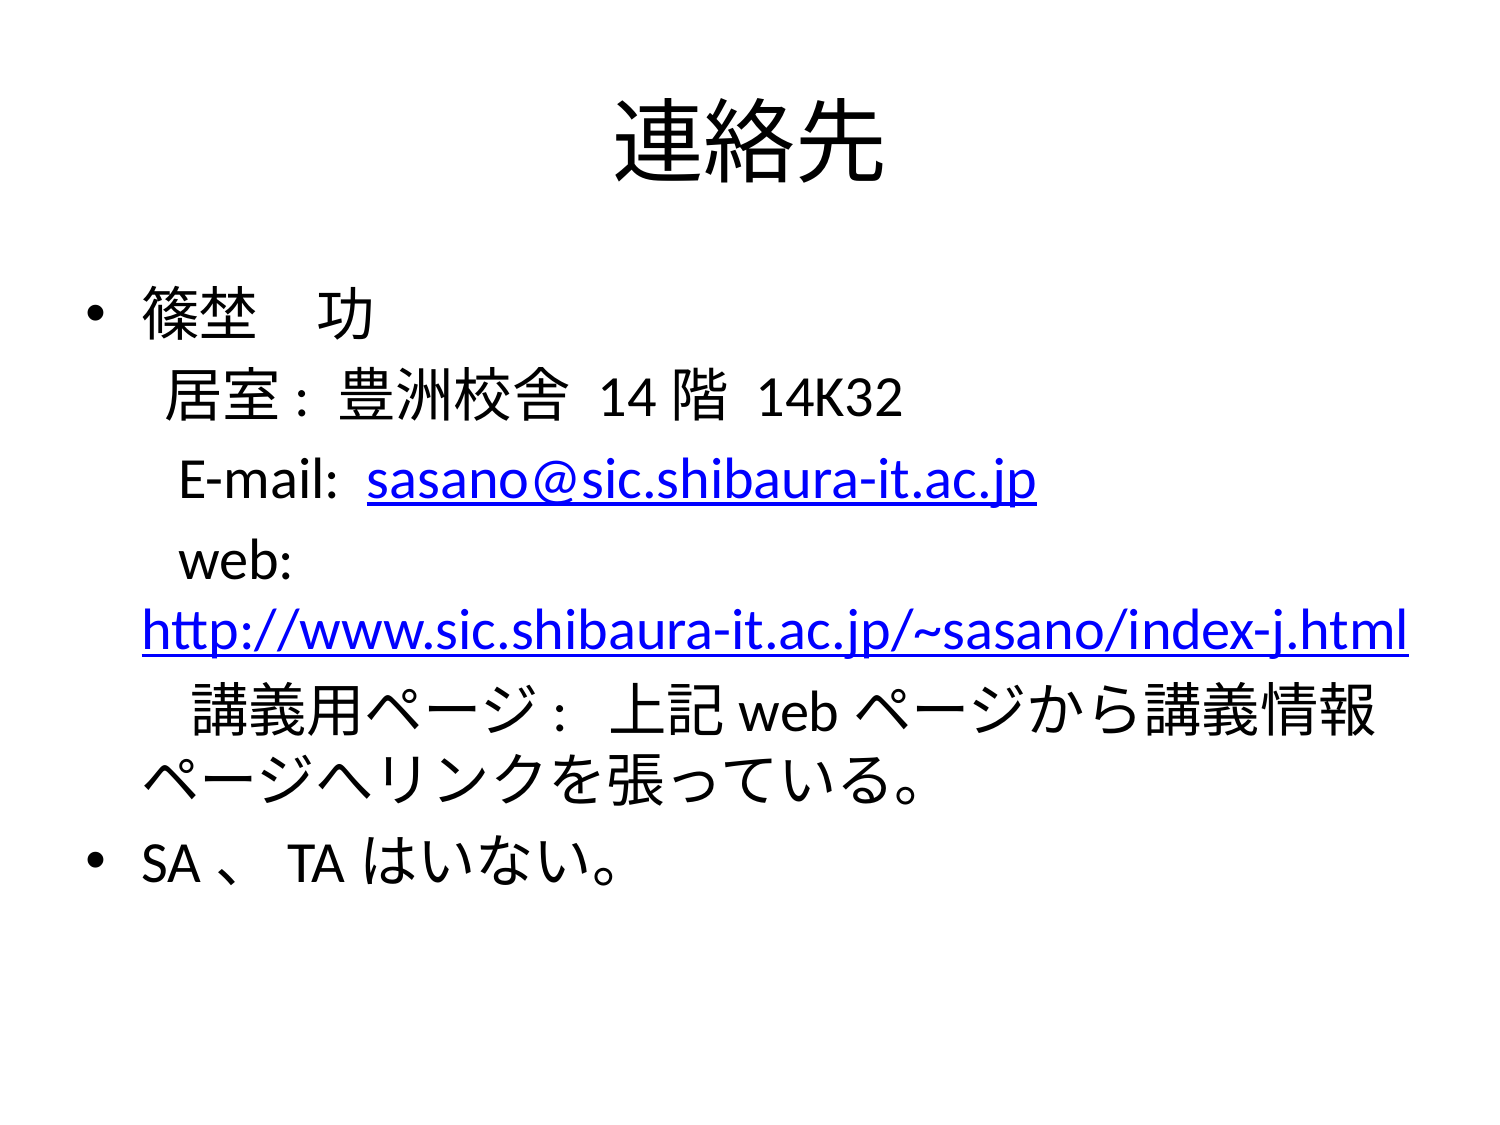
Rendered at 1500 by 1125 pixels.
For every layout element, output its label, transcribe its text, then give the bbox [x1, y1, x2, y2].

list 篠埜 功 居室: 豊洲校舎 14階 14K32 E-mail: sasano@sic.shibaura-it.ac.jp web: http://www.sic.shibaura-it.ac.jp/~sasano/index-j.html 講義用ページ: 上記webページから講義情報ページへリンクを張っている。 SA、TAはいない。 [70, 269, 1465, 1012]
title 連絡先 [75, 45, 1425, 233]
